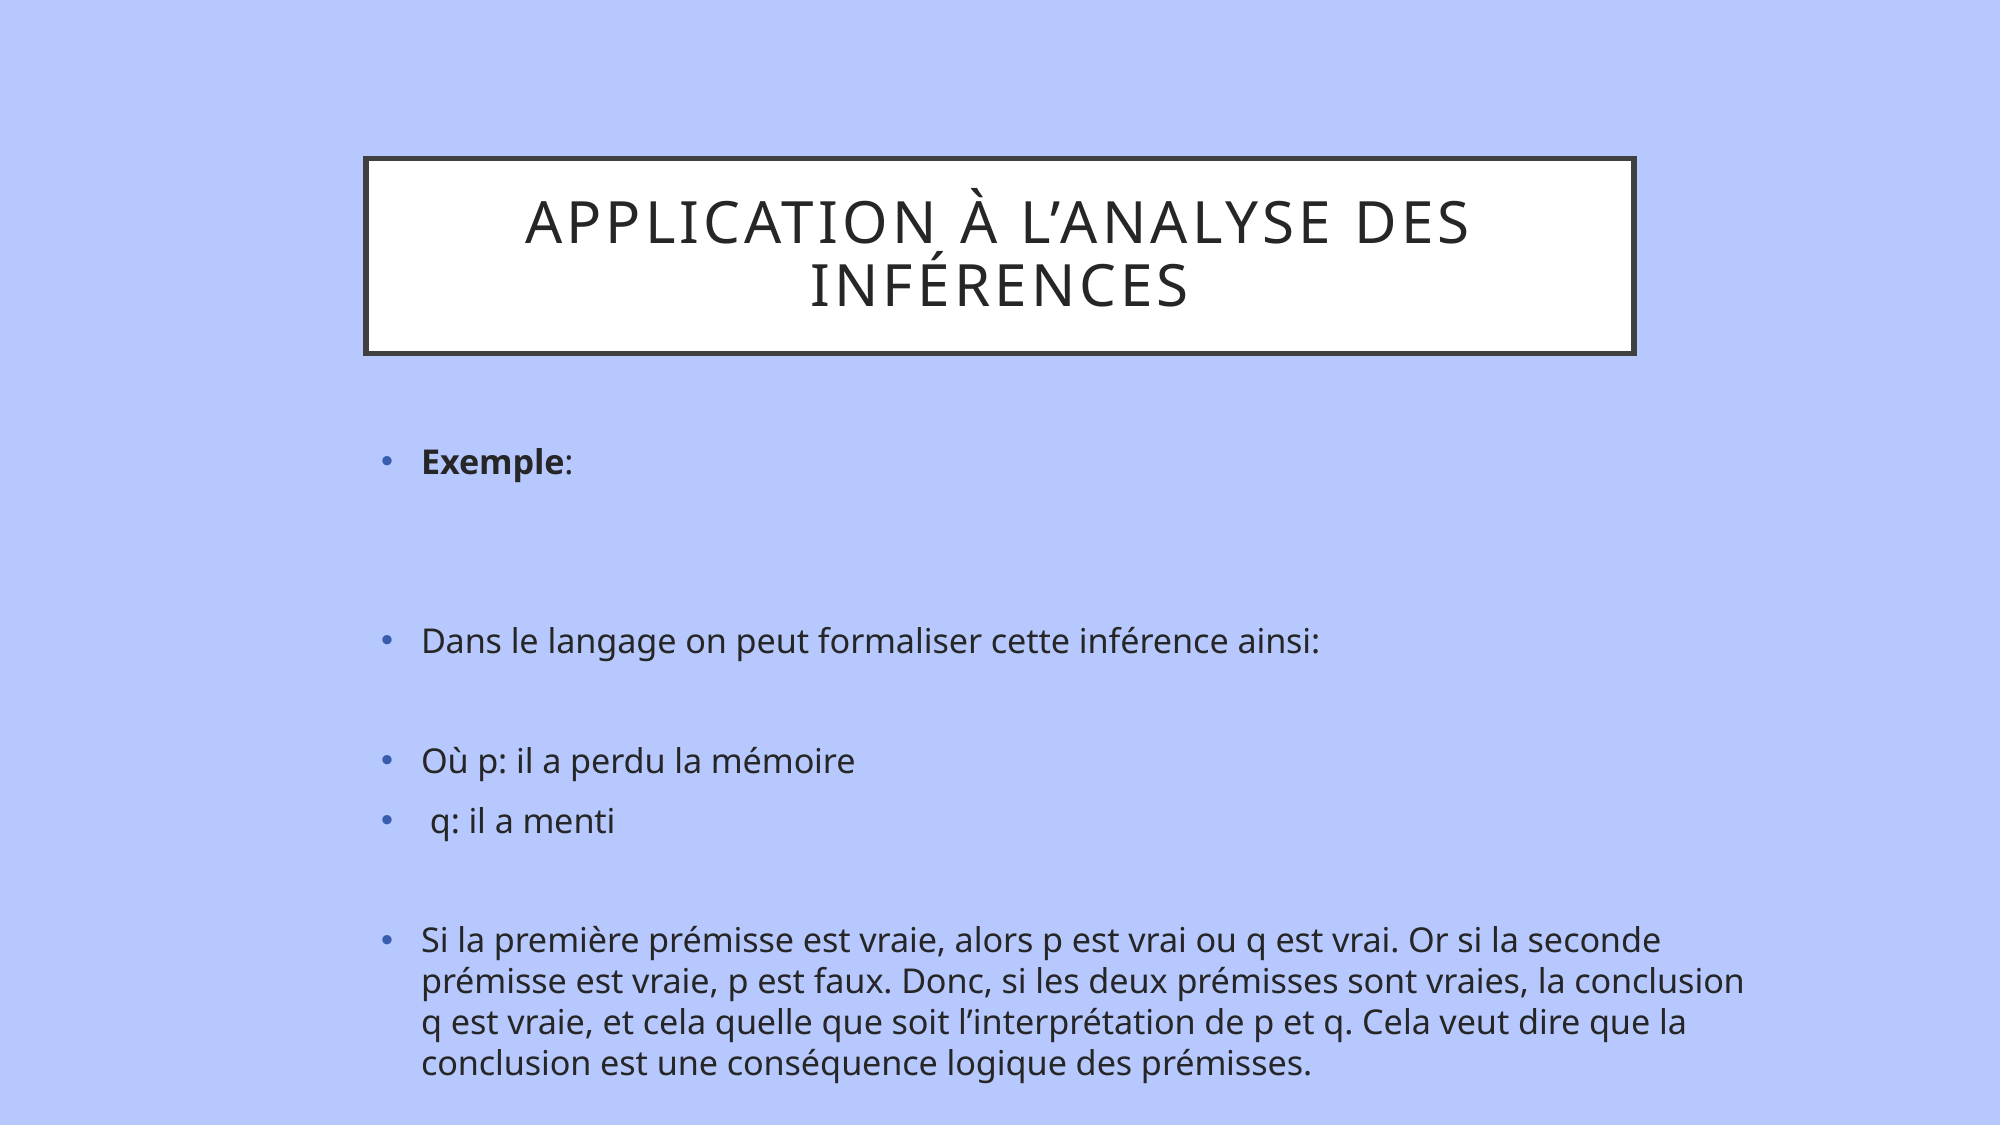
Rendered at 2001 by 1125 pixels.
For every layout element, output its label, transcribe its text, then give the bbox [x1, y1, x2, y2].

title Application à l’analyse des inférences [363, 156, 1637, 356]
